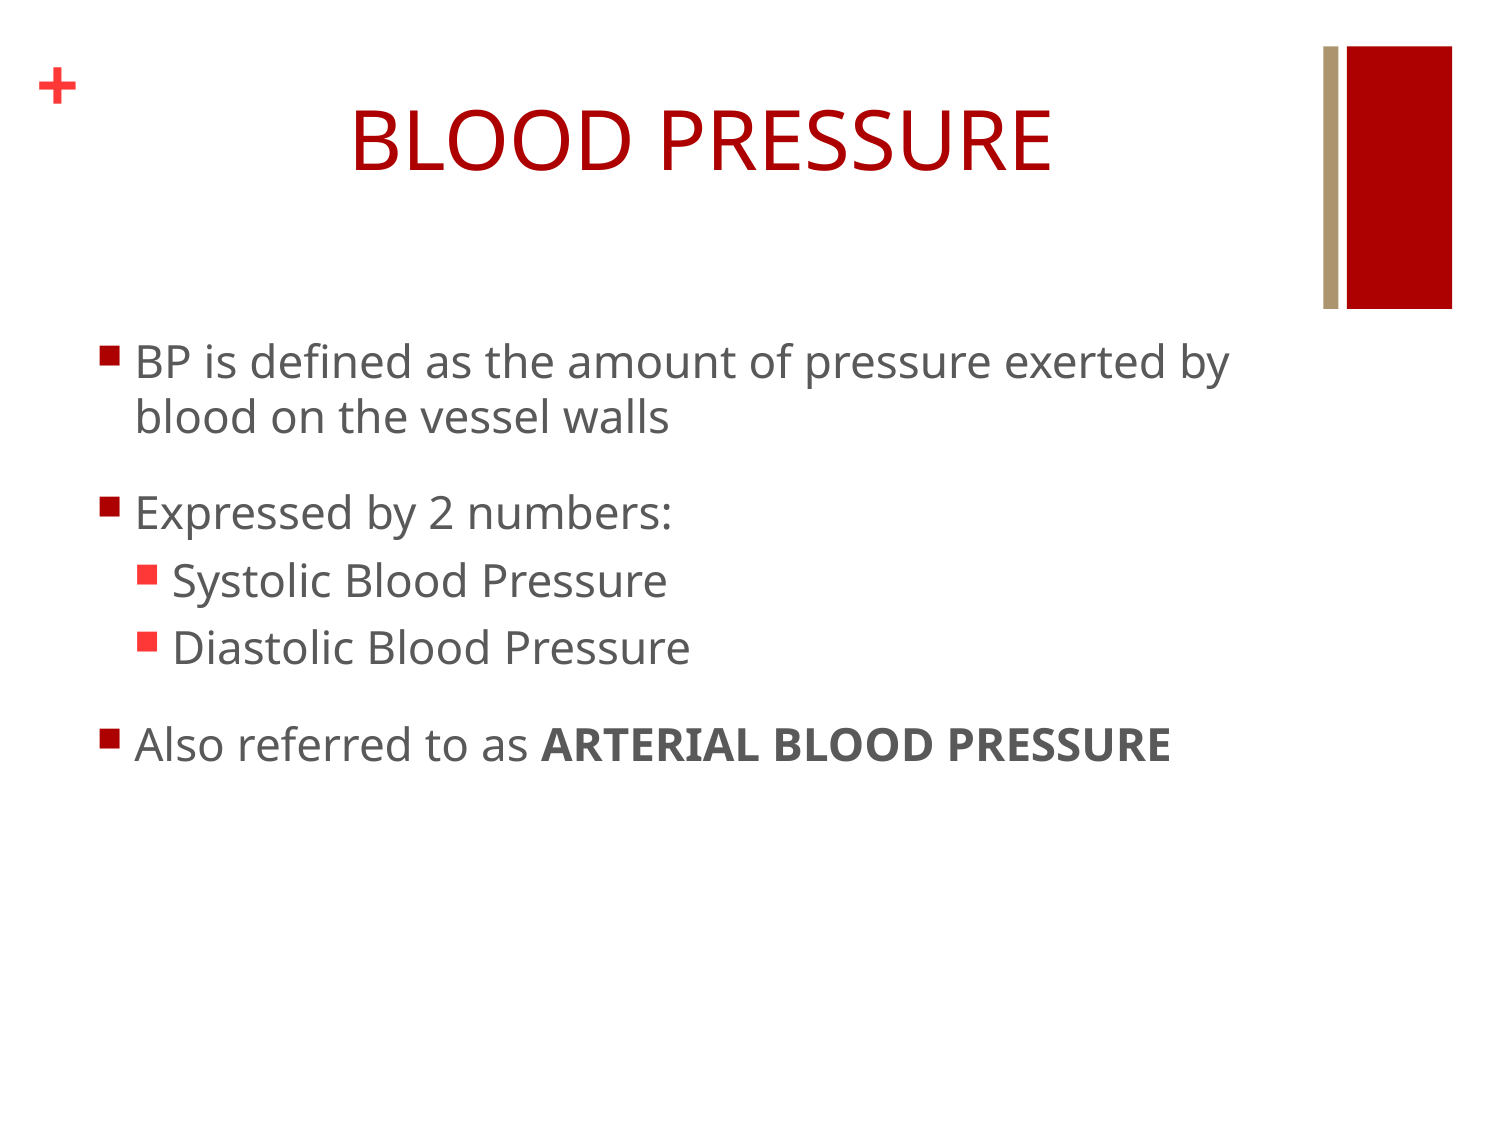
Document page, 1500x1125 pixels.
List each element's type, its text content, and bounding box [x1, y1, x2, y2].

title BLOOD PRESSURE [81, 79, 1322, 263]
list BP is defined as the amount of pressure exerted by blood on the vessel walls Expressed by 2 numbers: Systolic Blood Pressure Diastolic Blood Pressure Also referred to as ARTERIAL BLOOD PRESSURE [81, 324, 1322, 1005]
